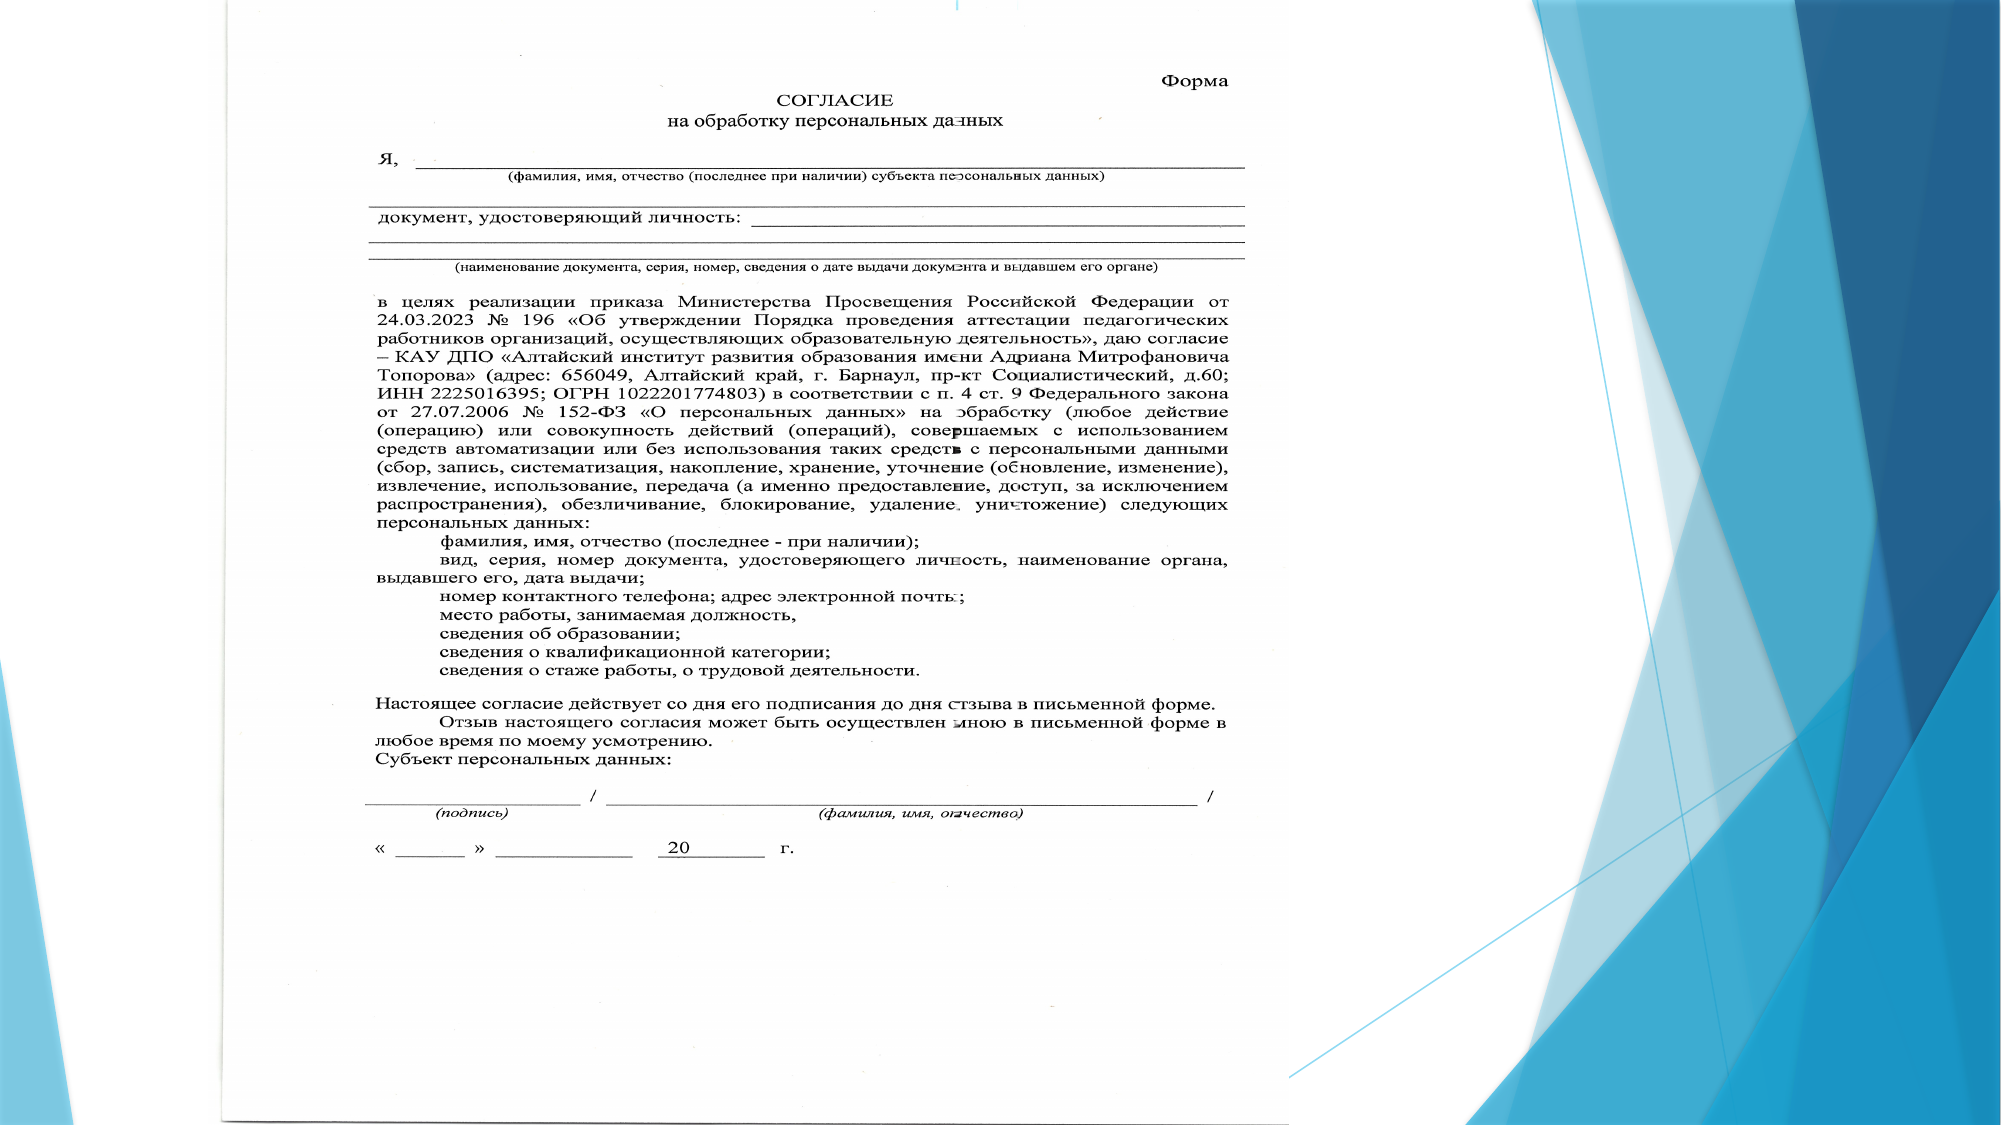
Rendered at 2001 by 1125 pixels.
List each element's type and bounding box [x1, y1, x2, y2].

picture [208, 0, 1289, 1125]
